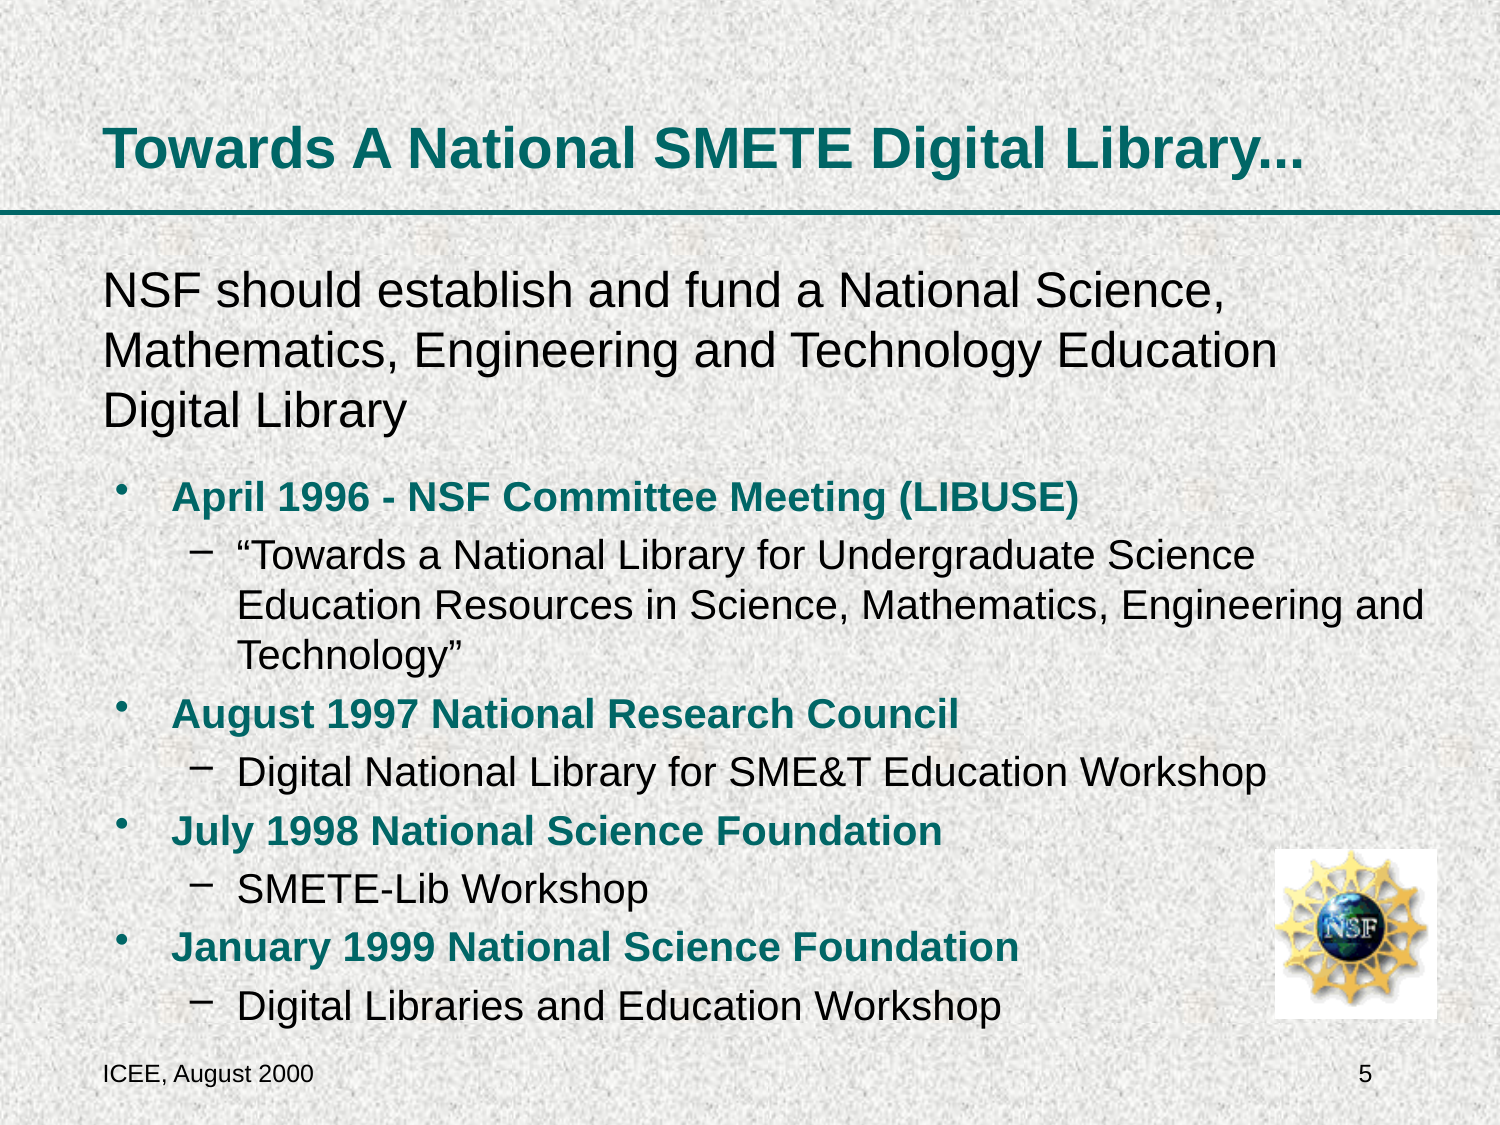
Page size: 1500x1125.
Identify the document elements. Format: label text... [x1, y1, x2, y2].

footer ICEE, August 2000 [87, 1050, 563, 1113]
picture [0, 0, 1500, 210]
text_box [1274, 849, 1438, 1019]
picture [0, 215, 1500, 1125]
text_box NSF should establish and fund a National Science, Mathematics, Engineering and Technology Education Digital Library [87, 249, 1438, 445]
title Towards A National SMETE Digital Library... [87, 37, 1388, 188]
list April 1996 - NSF Committee Meeting (LIBUSE) “Towards a National Library for Undergraduate Science Education Resources in Science, Mathematics, Engineering and Technology” August 1997 National Research Council Digital National Library for SME&T Education Workshop July 1998 National Science Foundation SMETE-Lib Workshop January 1999 National Science Foundation Digital Libraries and Education Workshop [99, 462, 1441, 1025]
slide_number 5 [1074, 1050, 1388, 1113]
